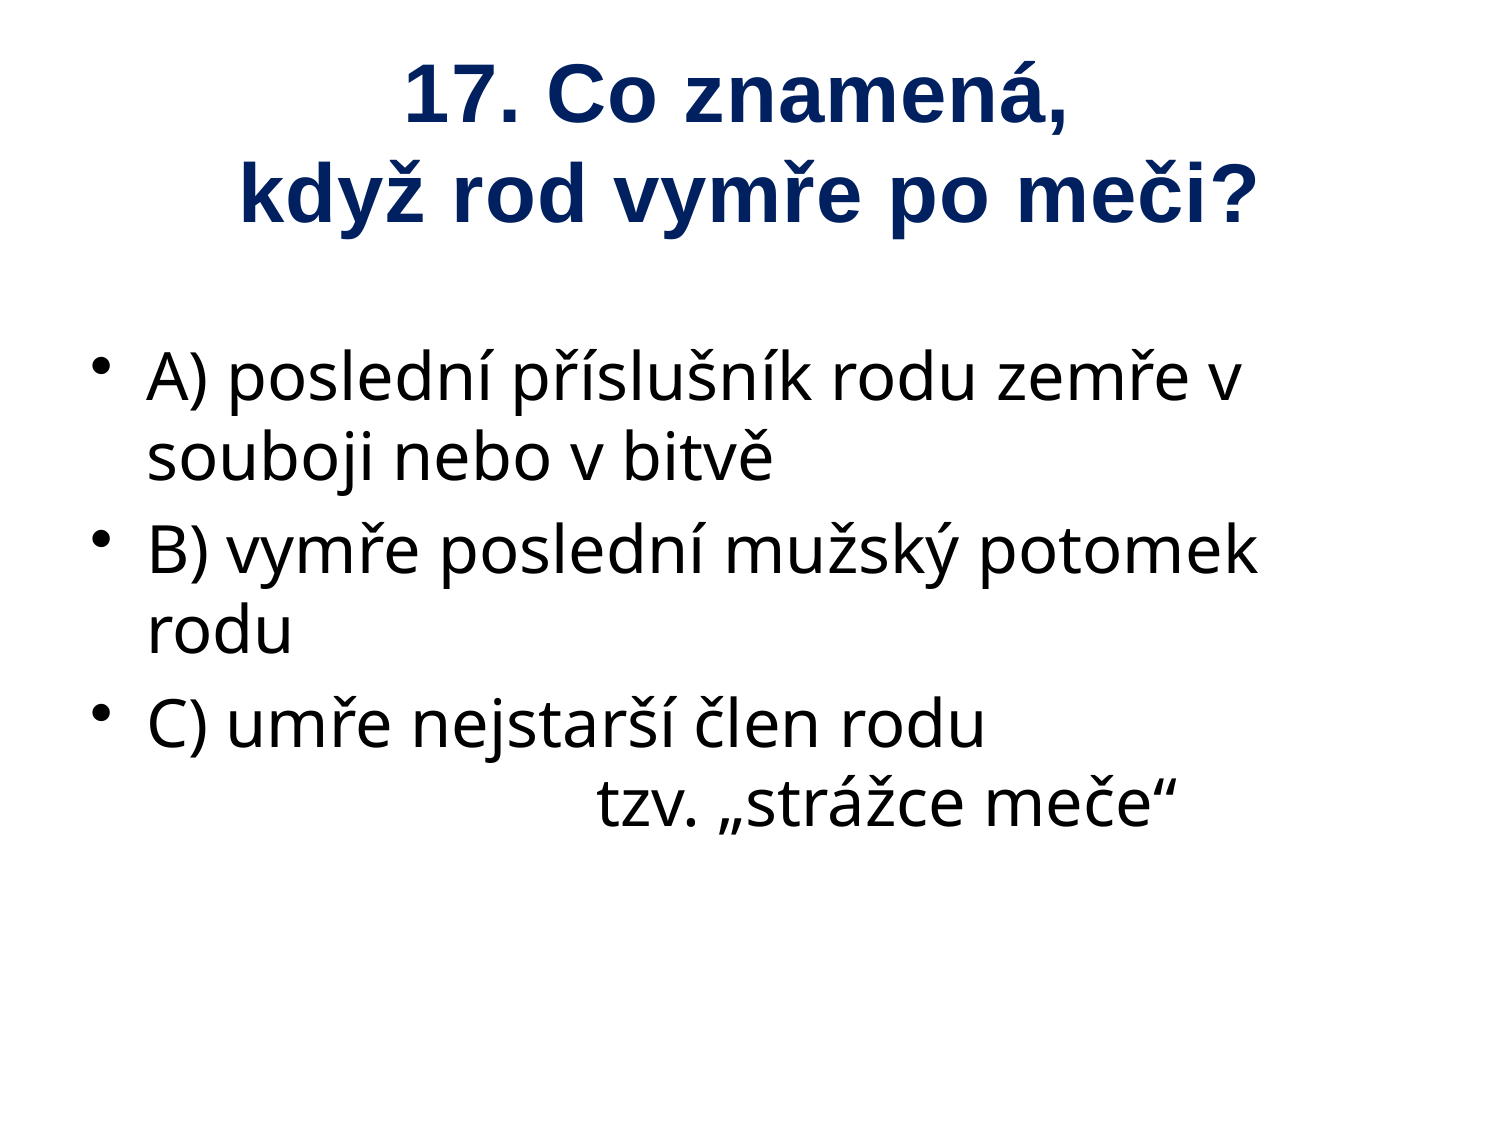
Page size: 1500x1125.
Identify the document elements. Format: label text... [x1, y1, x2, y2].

list A) poslední příslušník rodu zemře v souboji nebo v bitvě B) vymře poslední mužský potomek rodu C) umře nejstarší člen rodu tzv. „strážce meče“ [75, 326, 1425, 1005]
title 17. Co znamená, když rod vymře po meči? [0, 45, 1500, 233]
